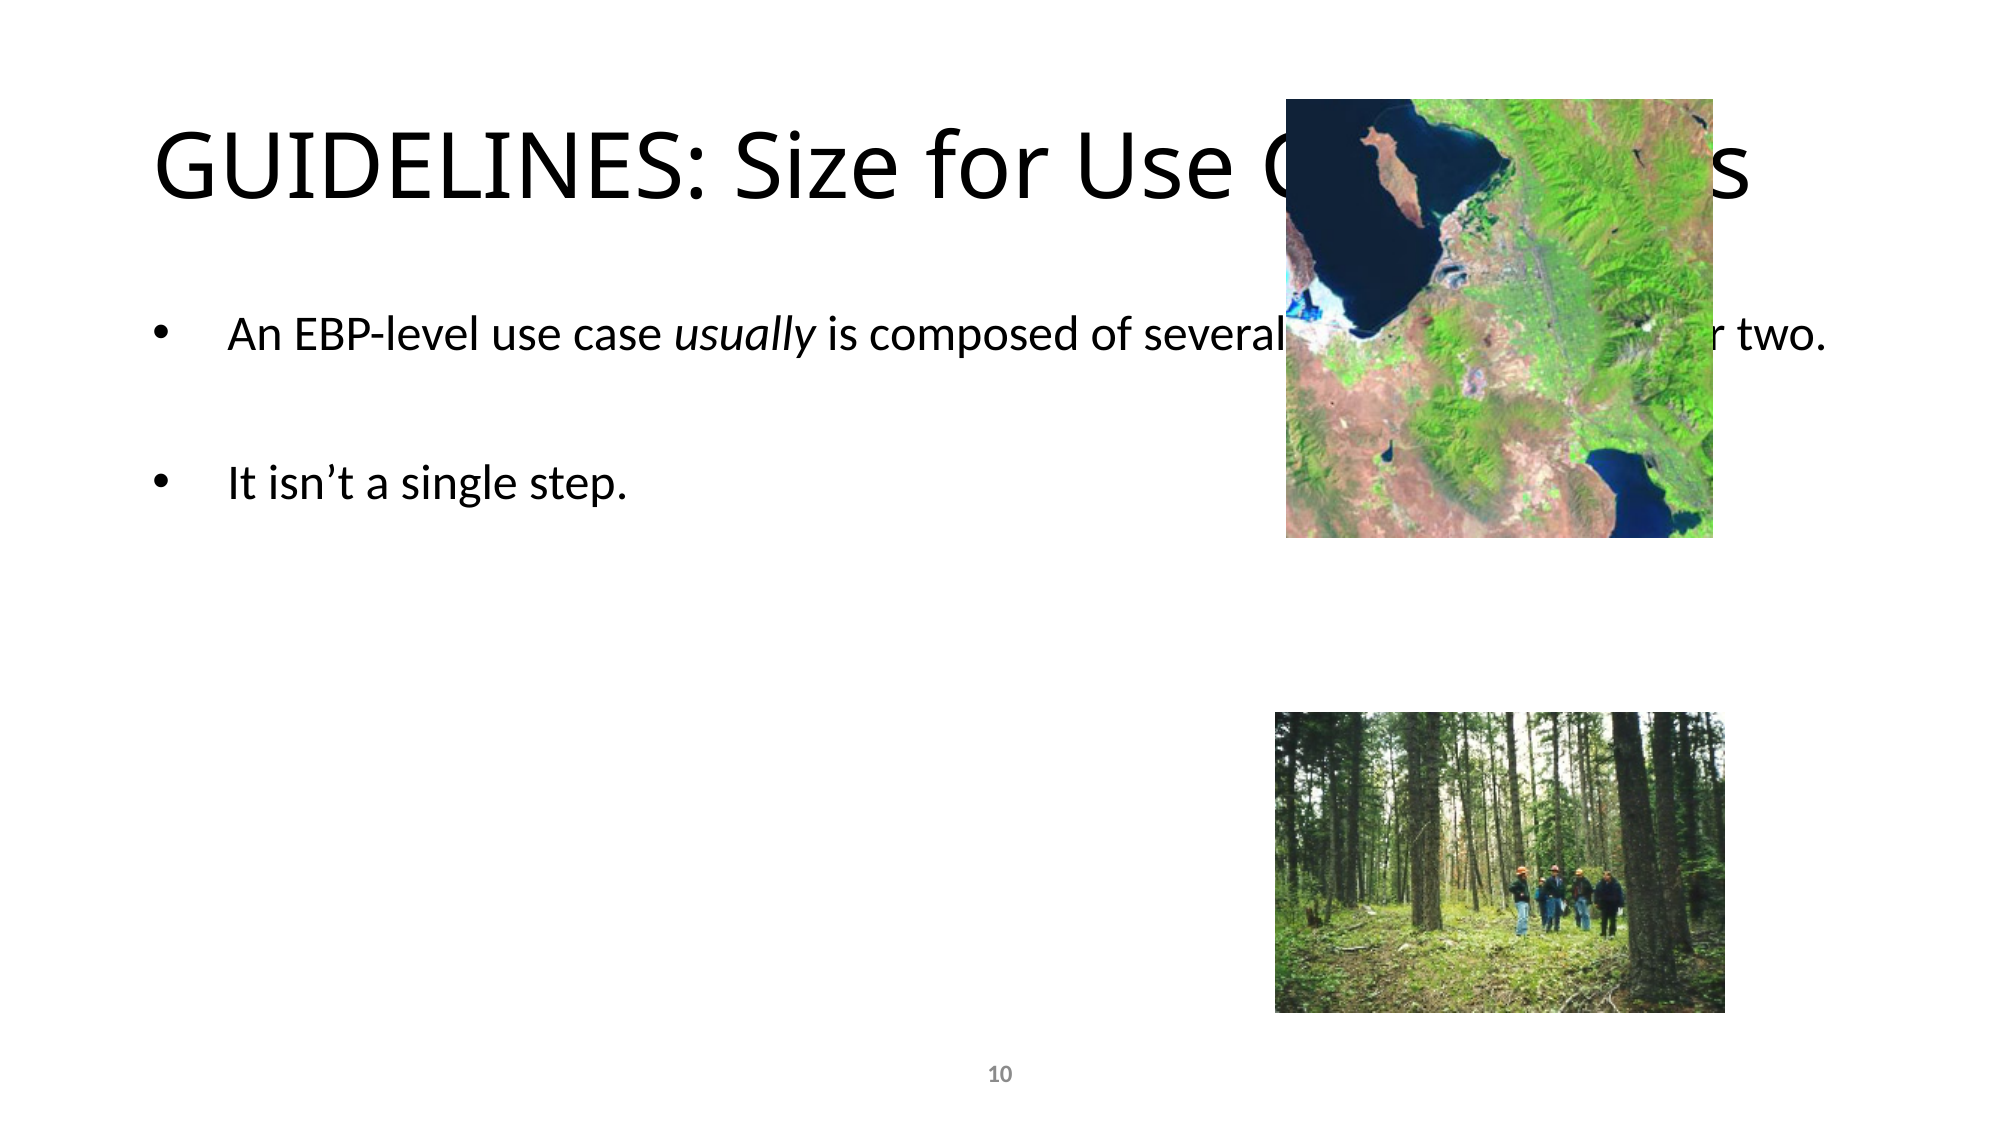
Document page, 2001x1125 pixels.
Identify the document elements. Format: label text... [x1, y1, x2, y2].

title GUIDELINES: Size for Use Case Levels [137, 59, 1863, 278]
footer 10 [662, 1042, 1338, 1103]
picture [1286, 99, 1713, 538]
picture [1274, 712, 1725, 1013]
list An EBP-level use case usually is composed of several steps, not just one or two. It isn’t a single step. [137, 299, 1863, 1014]
